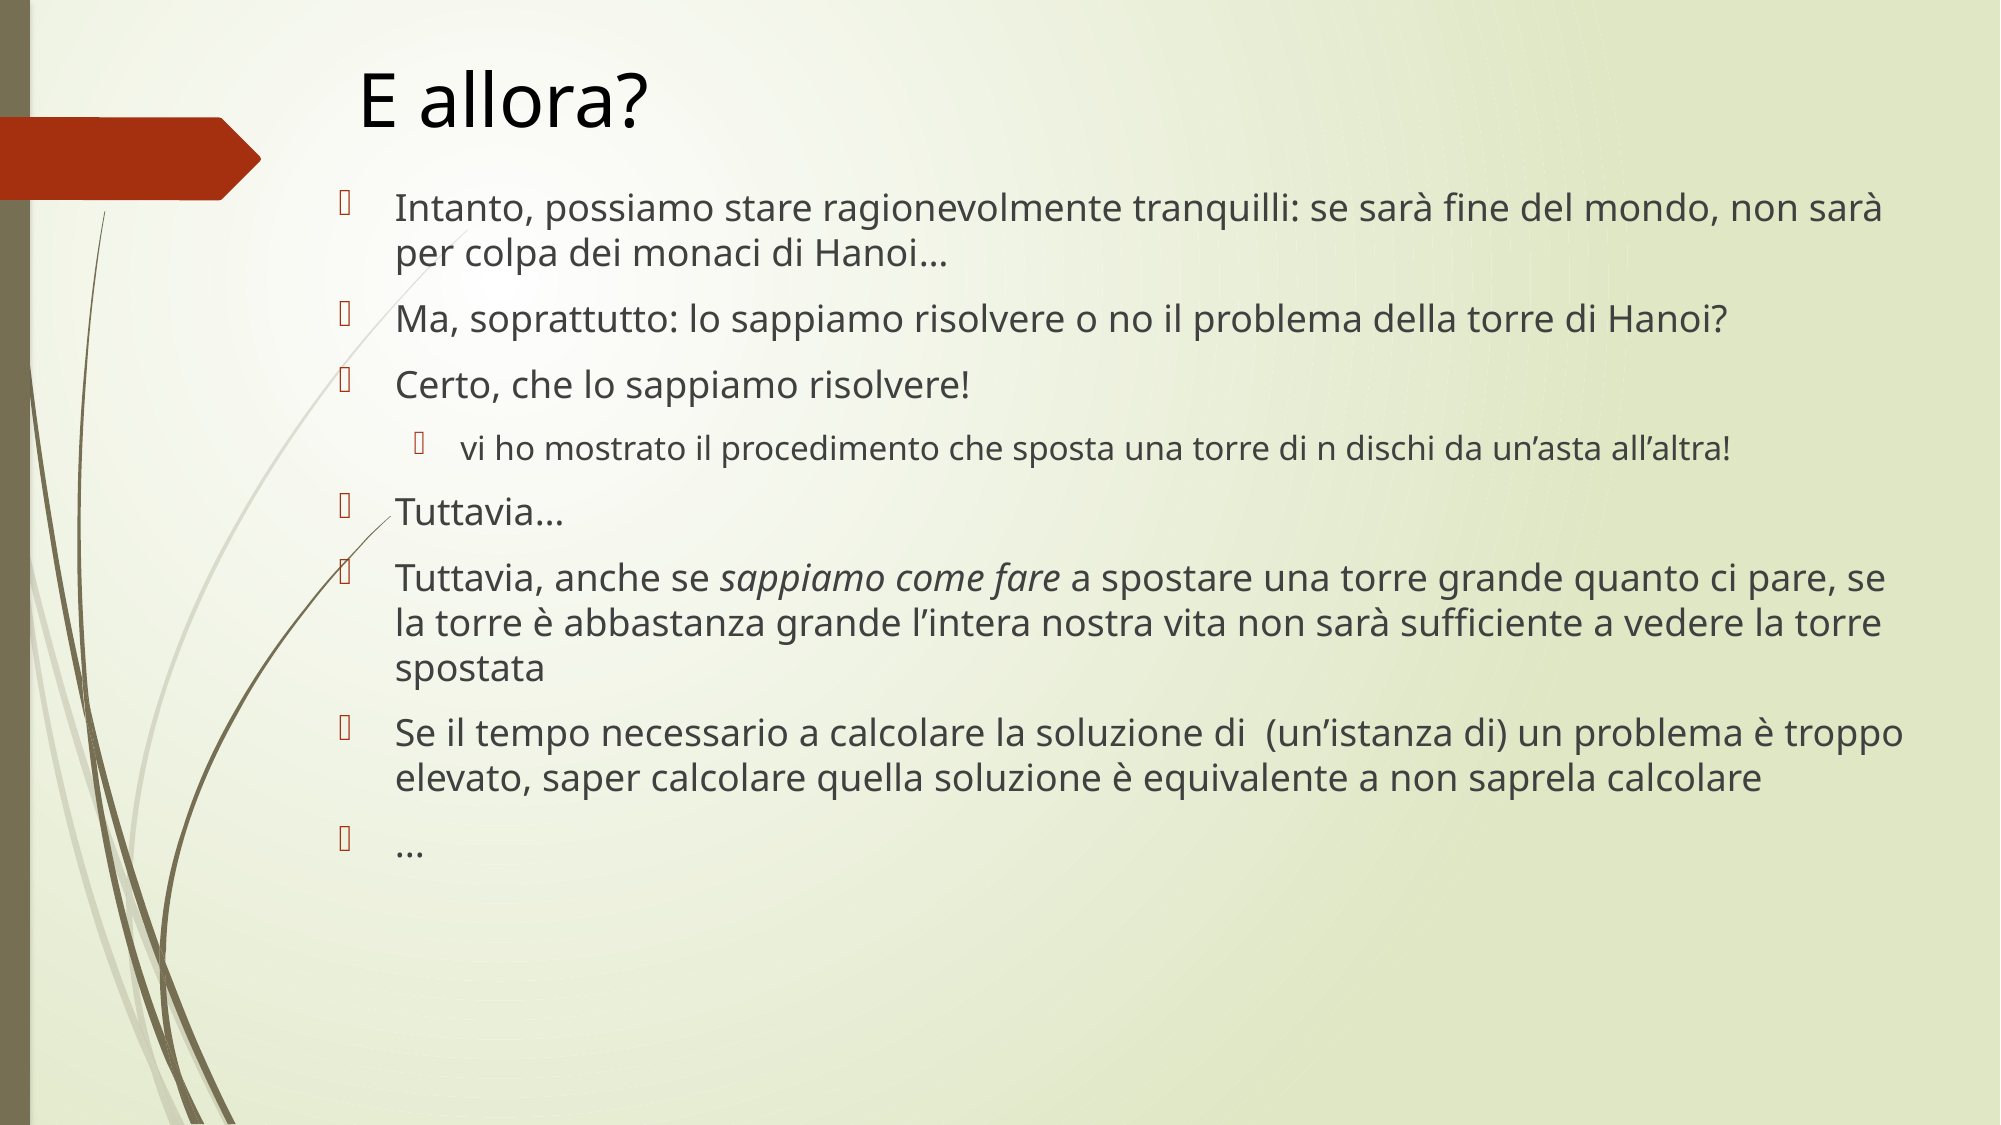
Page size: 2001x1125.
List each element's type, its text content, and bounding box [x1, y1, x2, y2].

title E allora? [342, 45, 1805, 176]
list Intanto, possiamo stare ragionevolmente tranquilli: se sarà fine del mondo, non sarà per colpa dei monaci di Hanoi… Ma, soprattutto: lo sappiamo risolvere o no il problema della torre di Hanoi? Certo, che lo sappiamo risolvere! vi ho mostrato il procedimento che sposta una torre di n dischi da un’asta all’altra! Tuttavia… Tuttavia, anche se sappiamo come fare a spostare una torre grande quanto ci pare, se la torre è abbastanza grande l’intera nostra vita non sarà sufficiente a vedere la torre spostata Se il tempo necessario a calcolare la soluzione di (un’istanza di) un problema è troppo elevato, saper calcolare quella soluzione è equivalente a non saprela calcolare ... [323, 176, 1923, 997]
